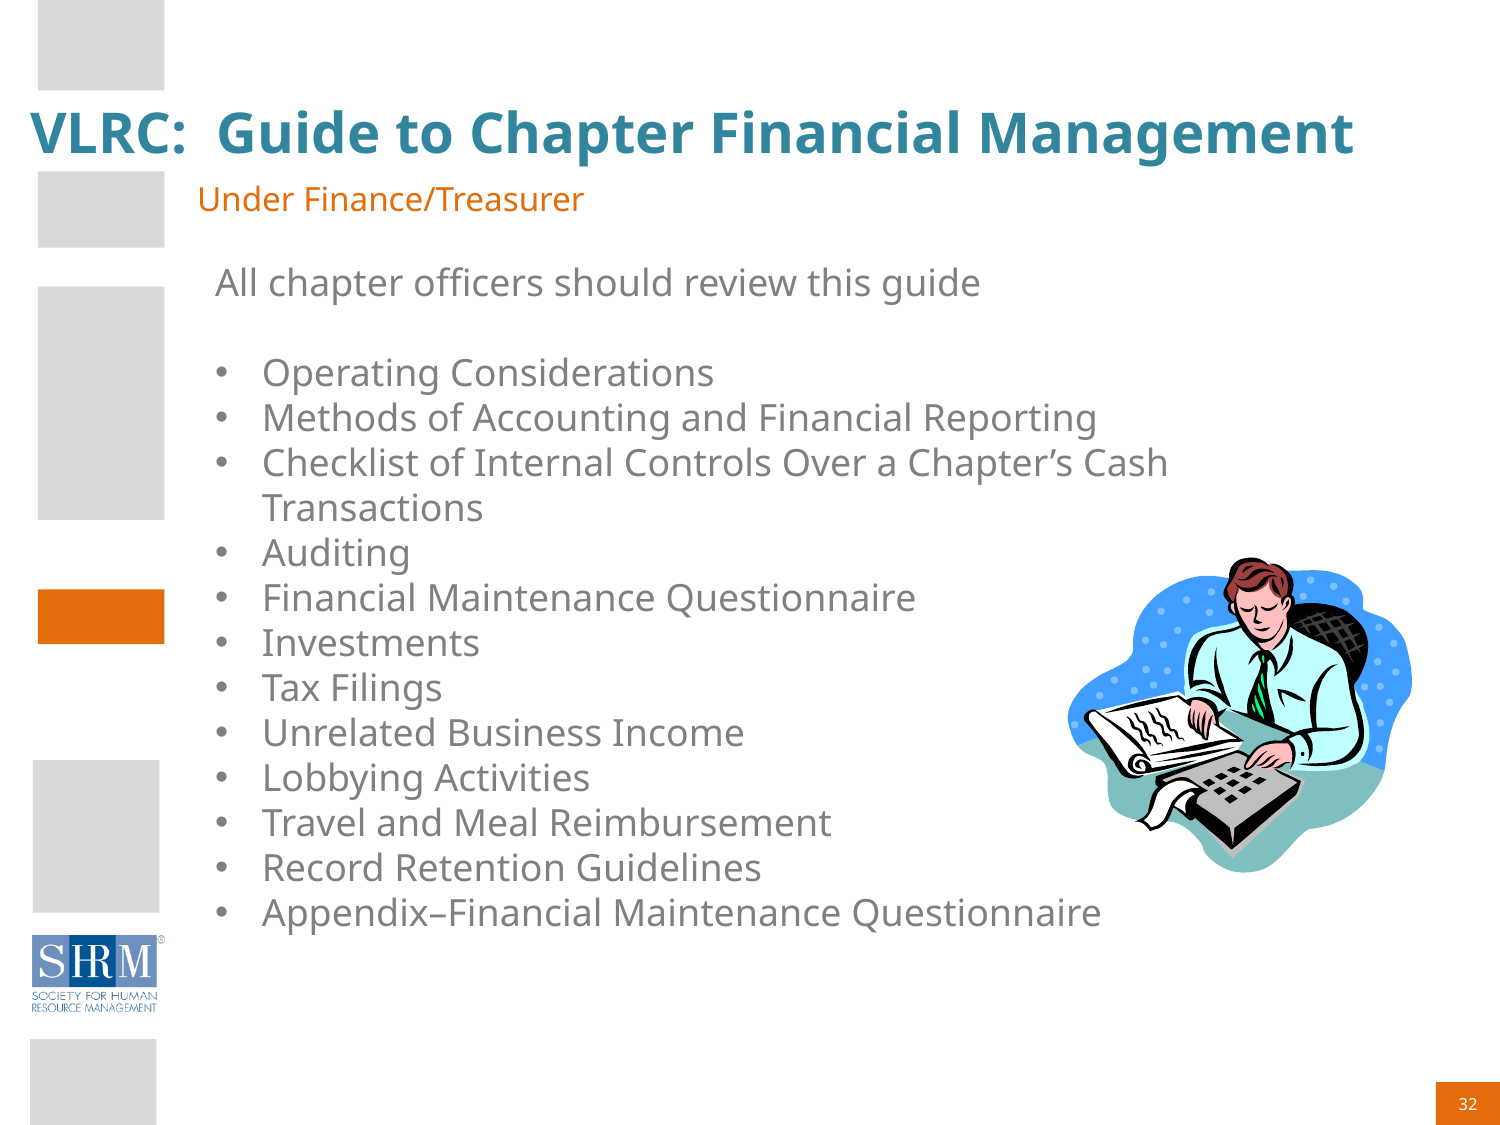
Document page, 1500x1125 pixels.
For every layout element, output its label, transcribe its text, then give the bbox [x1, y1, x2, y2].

picture [32, 935, 165, 1012]
list Under Finance/Treasurer [182, 171, 933, 225]
picture [1067, 555, 1413, 873]
title VLRC: Guide to Chapter Financial Management [0, 89, 1500, 173]
text_box All chapter officers should review this guide Operating Considerations Methods of Accounting and Financial Reporting Checklist of Internal Controls Over a Chapter’s Cash Transactions Auditing Financial Maintenance Questionnaire Investments Tax Filings Unrelated Business Income Lobbying Activities Travel and Meal Reimbursement Record Retention Guidelines Appendix–Financial Maintenance Questionnaire [200, 252, 1413, 987]
